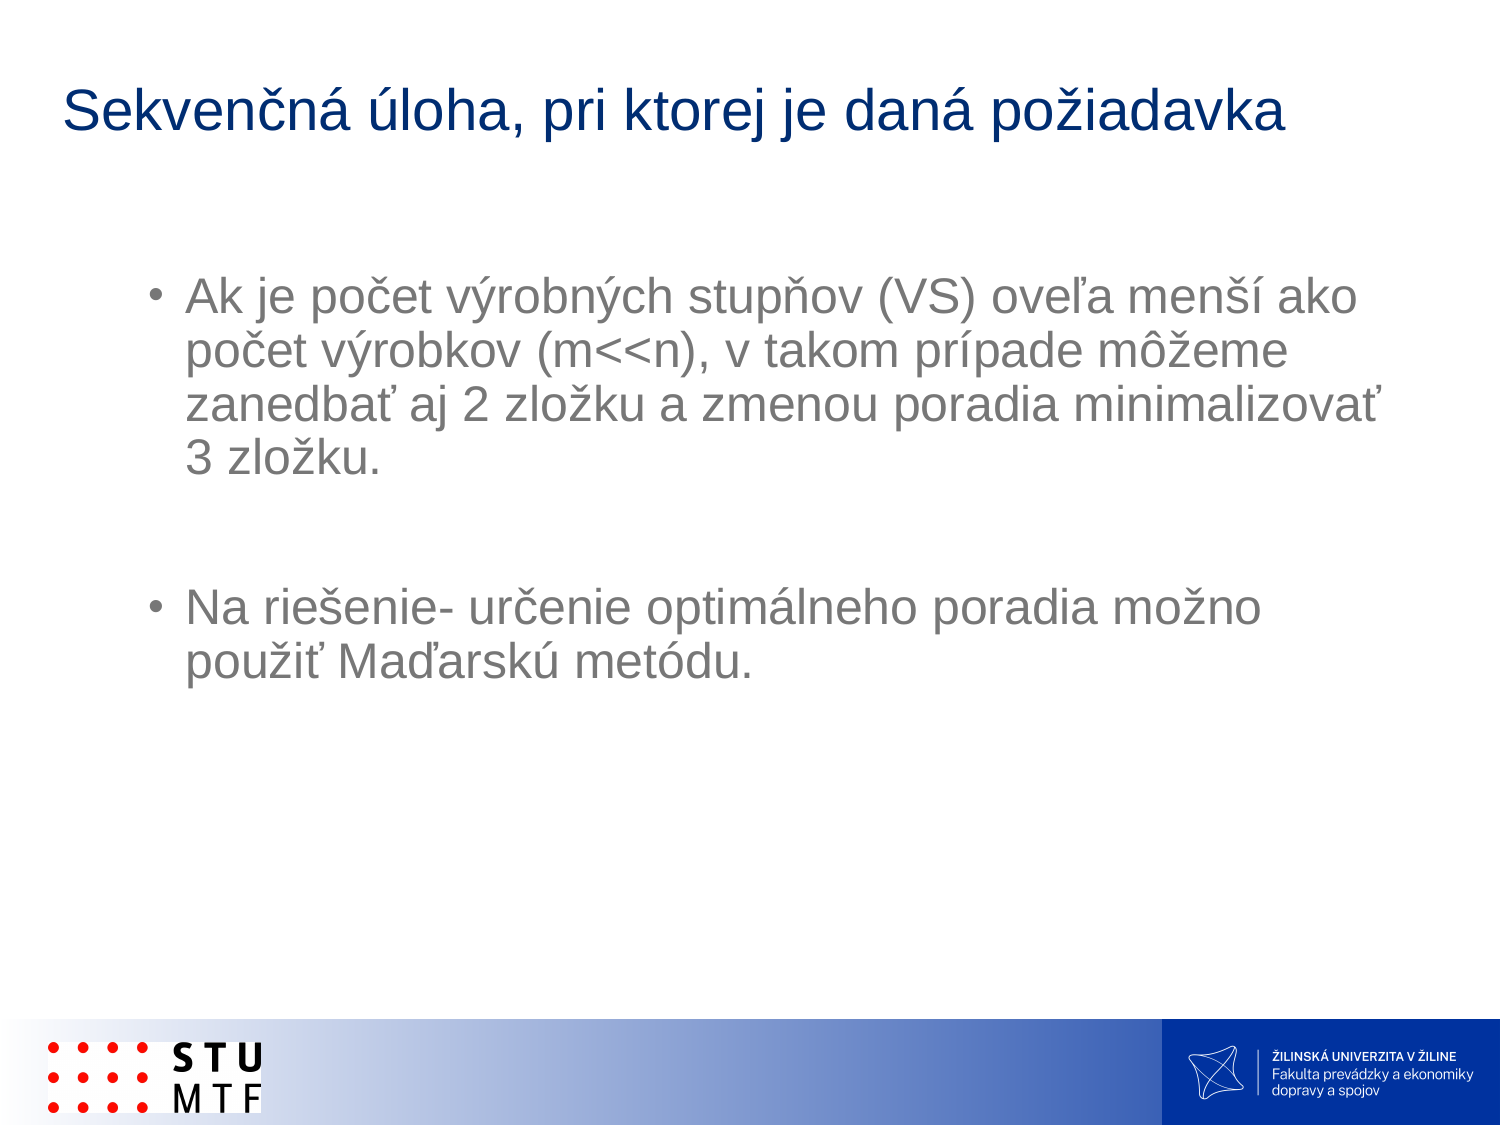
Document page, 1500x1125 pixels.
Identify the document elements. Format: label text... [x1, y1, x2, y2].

title Sekvenčná úloha, pri ktorej je daná požiadavka [47, 61, 1455, 163]
picture [1162, 1019, 1500, 1125]
list Ak je počet výrobných stupňov (VS) oveľa menší ako počet výrobkov (m<<n), v takom prípade môžeme zanedbať aj 2 zložku a zmenou poradia minimalizovať 3 zložku. Na riešenie- určenie optimálneho poradia možno použiť Maďarskú metódu. [133, 262, 1407, 988]
picture [48, 1042, 261, 1113]
